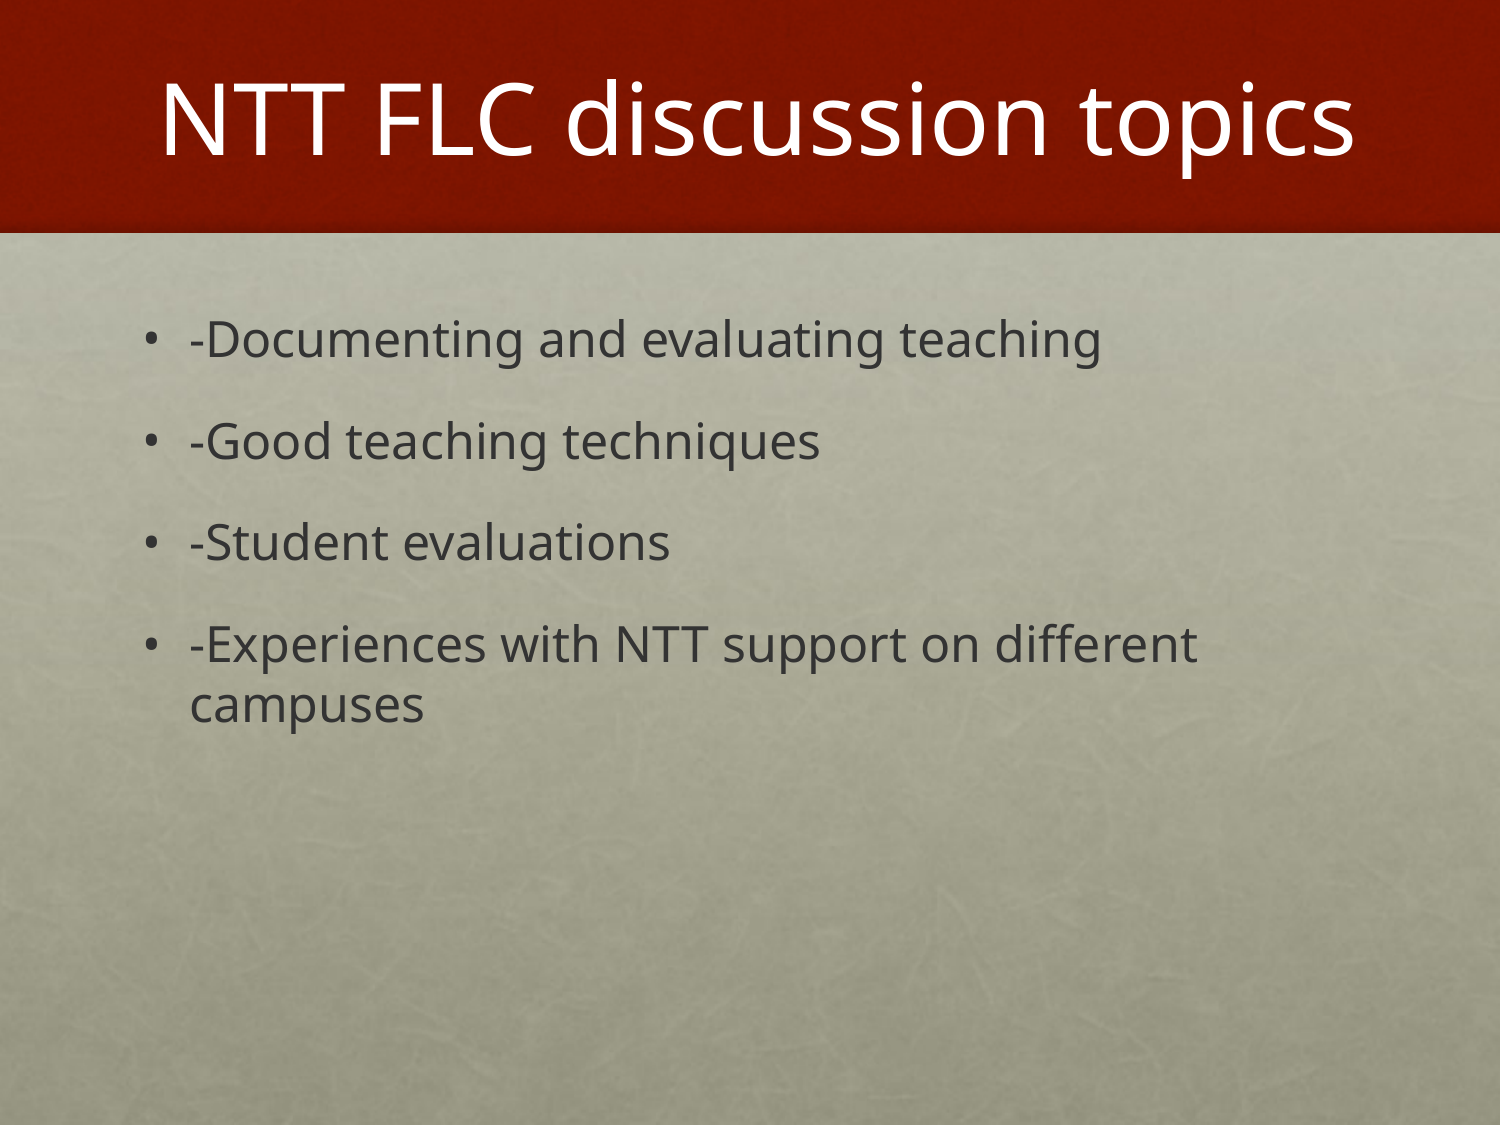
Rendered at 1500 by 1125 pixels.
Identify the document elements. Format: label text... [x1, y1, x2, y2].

title NTT FLC discussion topics [15, 10, 1500, 221]
list -Documenting and evaluating teaching -Good teaching techniques -Student evaluations -Experiences with NTT support on different campuses [127, 299, 1372, 1005]
picture [0, 214, 1500, 1125]
